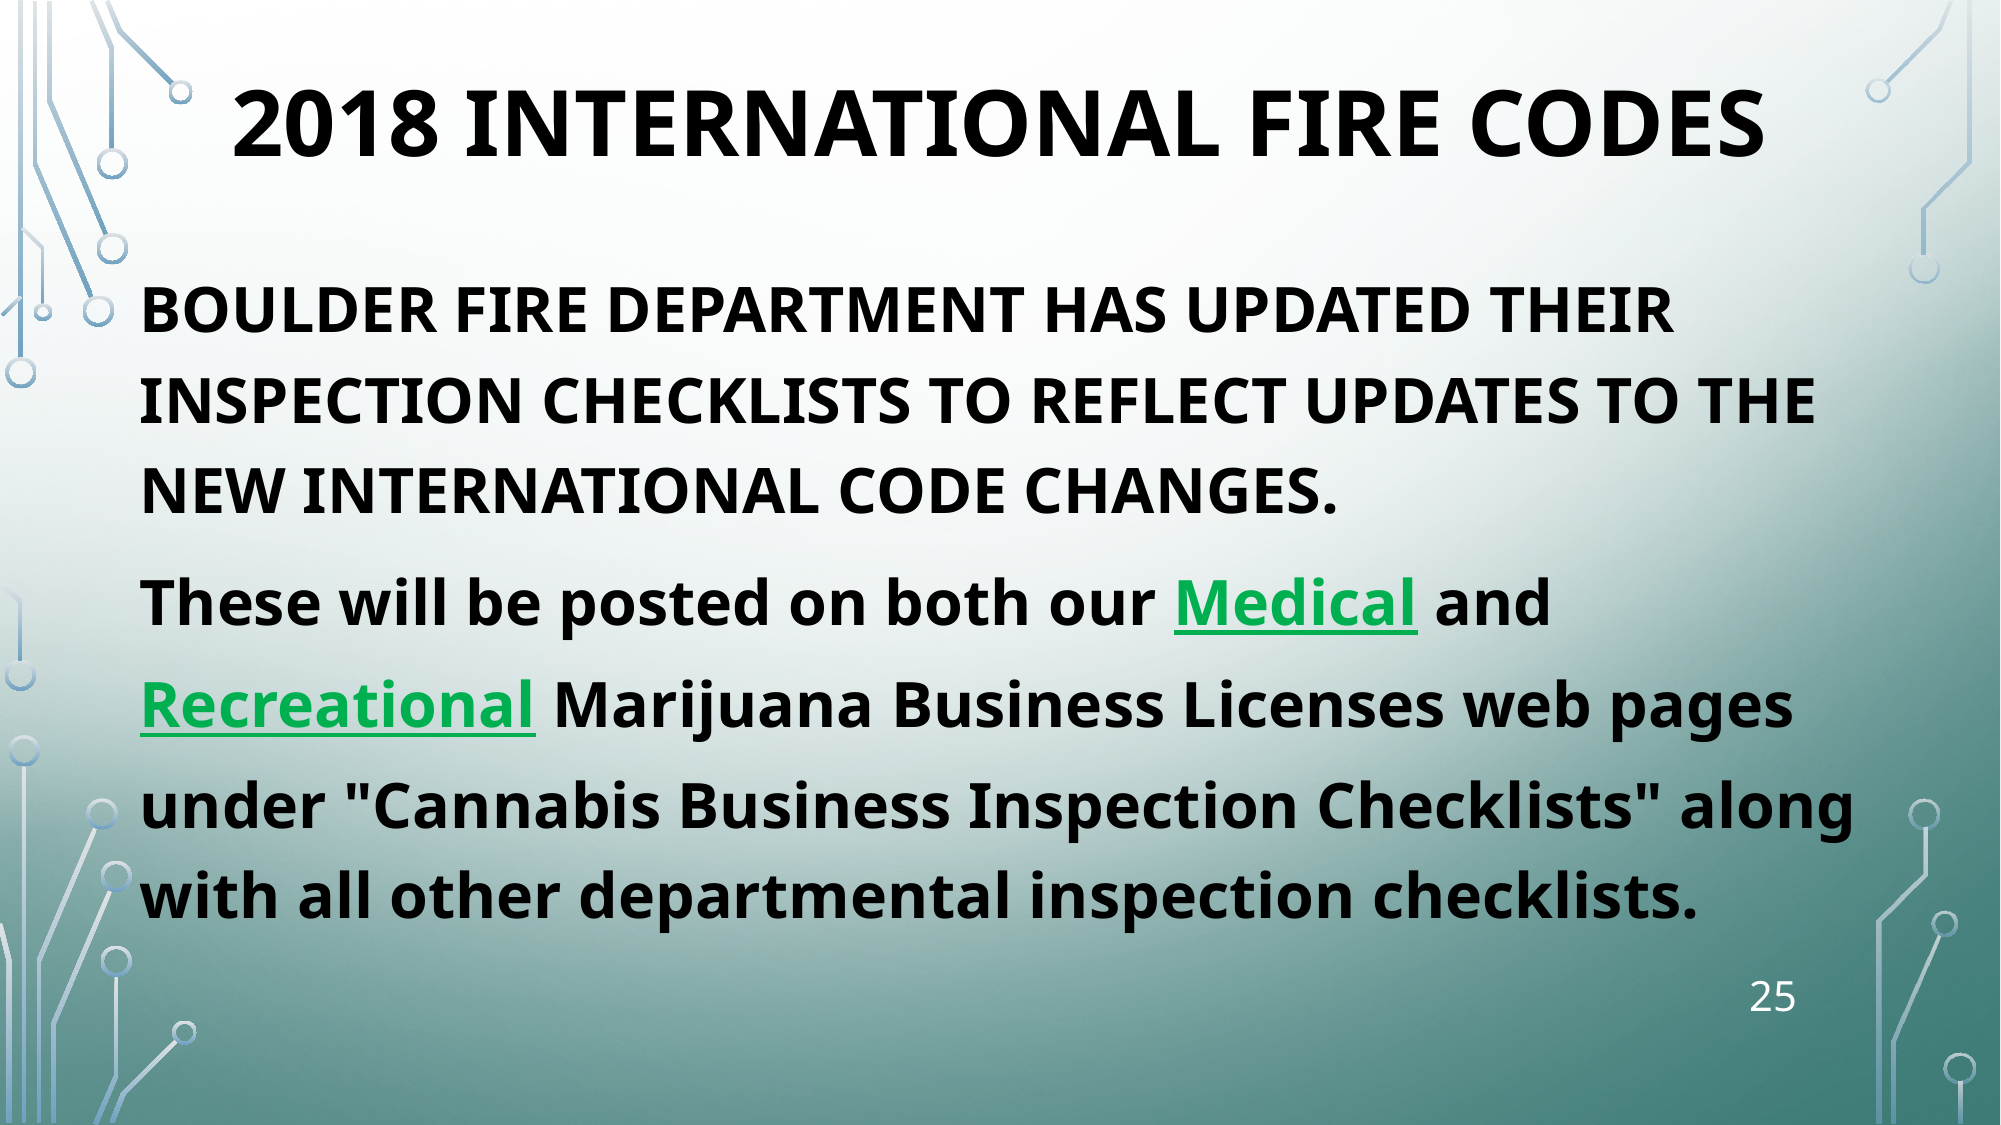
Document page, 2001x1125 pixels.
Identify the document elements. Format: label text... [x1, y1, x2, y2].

slide_number 25 [1685, 965, 1813, 1025]
list BOULDER FIRE DEPARTMENT HAS UPDATED THEIR INSPECTION CHECKLISTS TO REFLECT UPDATES TO THE NEW INTERNATIONAL CODE CHANGES. These will be posted on both our Medical and Recreational Marijuana Business Licenses web pages under "Cannabis Business Inspection Checklists" along with all other departmental inspection checklists. [124, 247, 1875, 1029]
title 2018 International fire codes [187, 5, 1813, 247]
